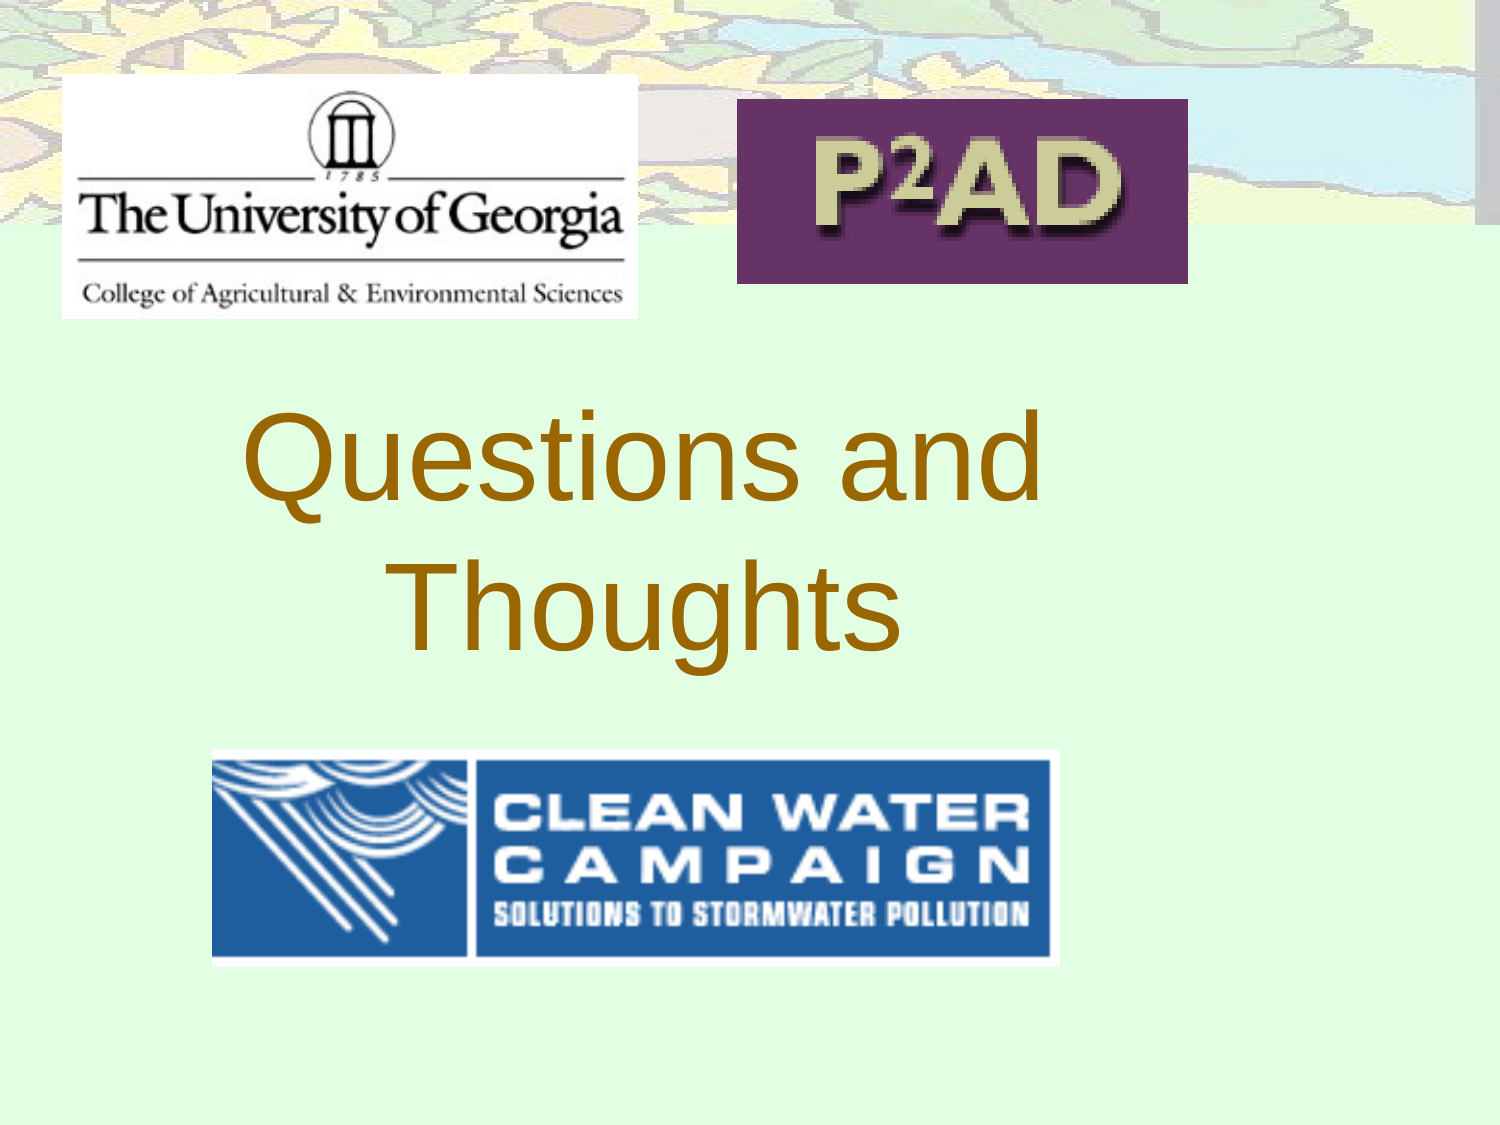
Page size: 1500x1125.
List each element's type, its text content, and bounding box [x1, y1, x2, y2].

picture [212, 749, 1060, 967]
title Questions and Thoughts [75, 399, 1213, 650]
picture [0, 0, 1500, 319]
